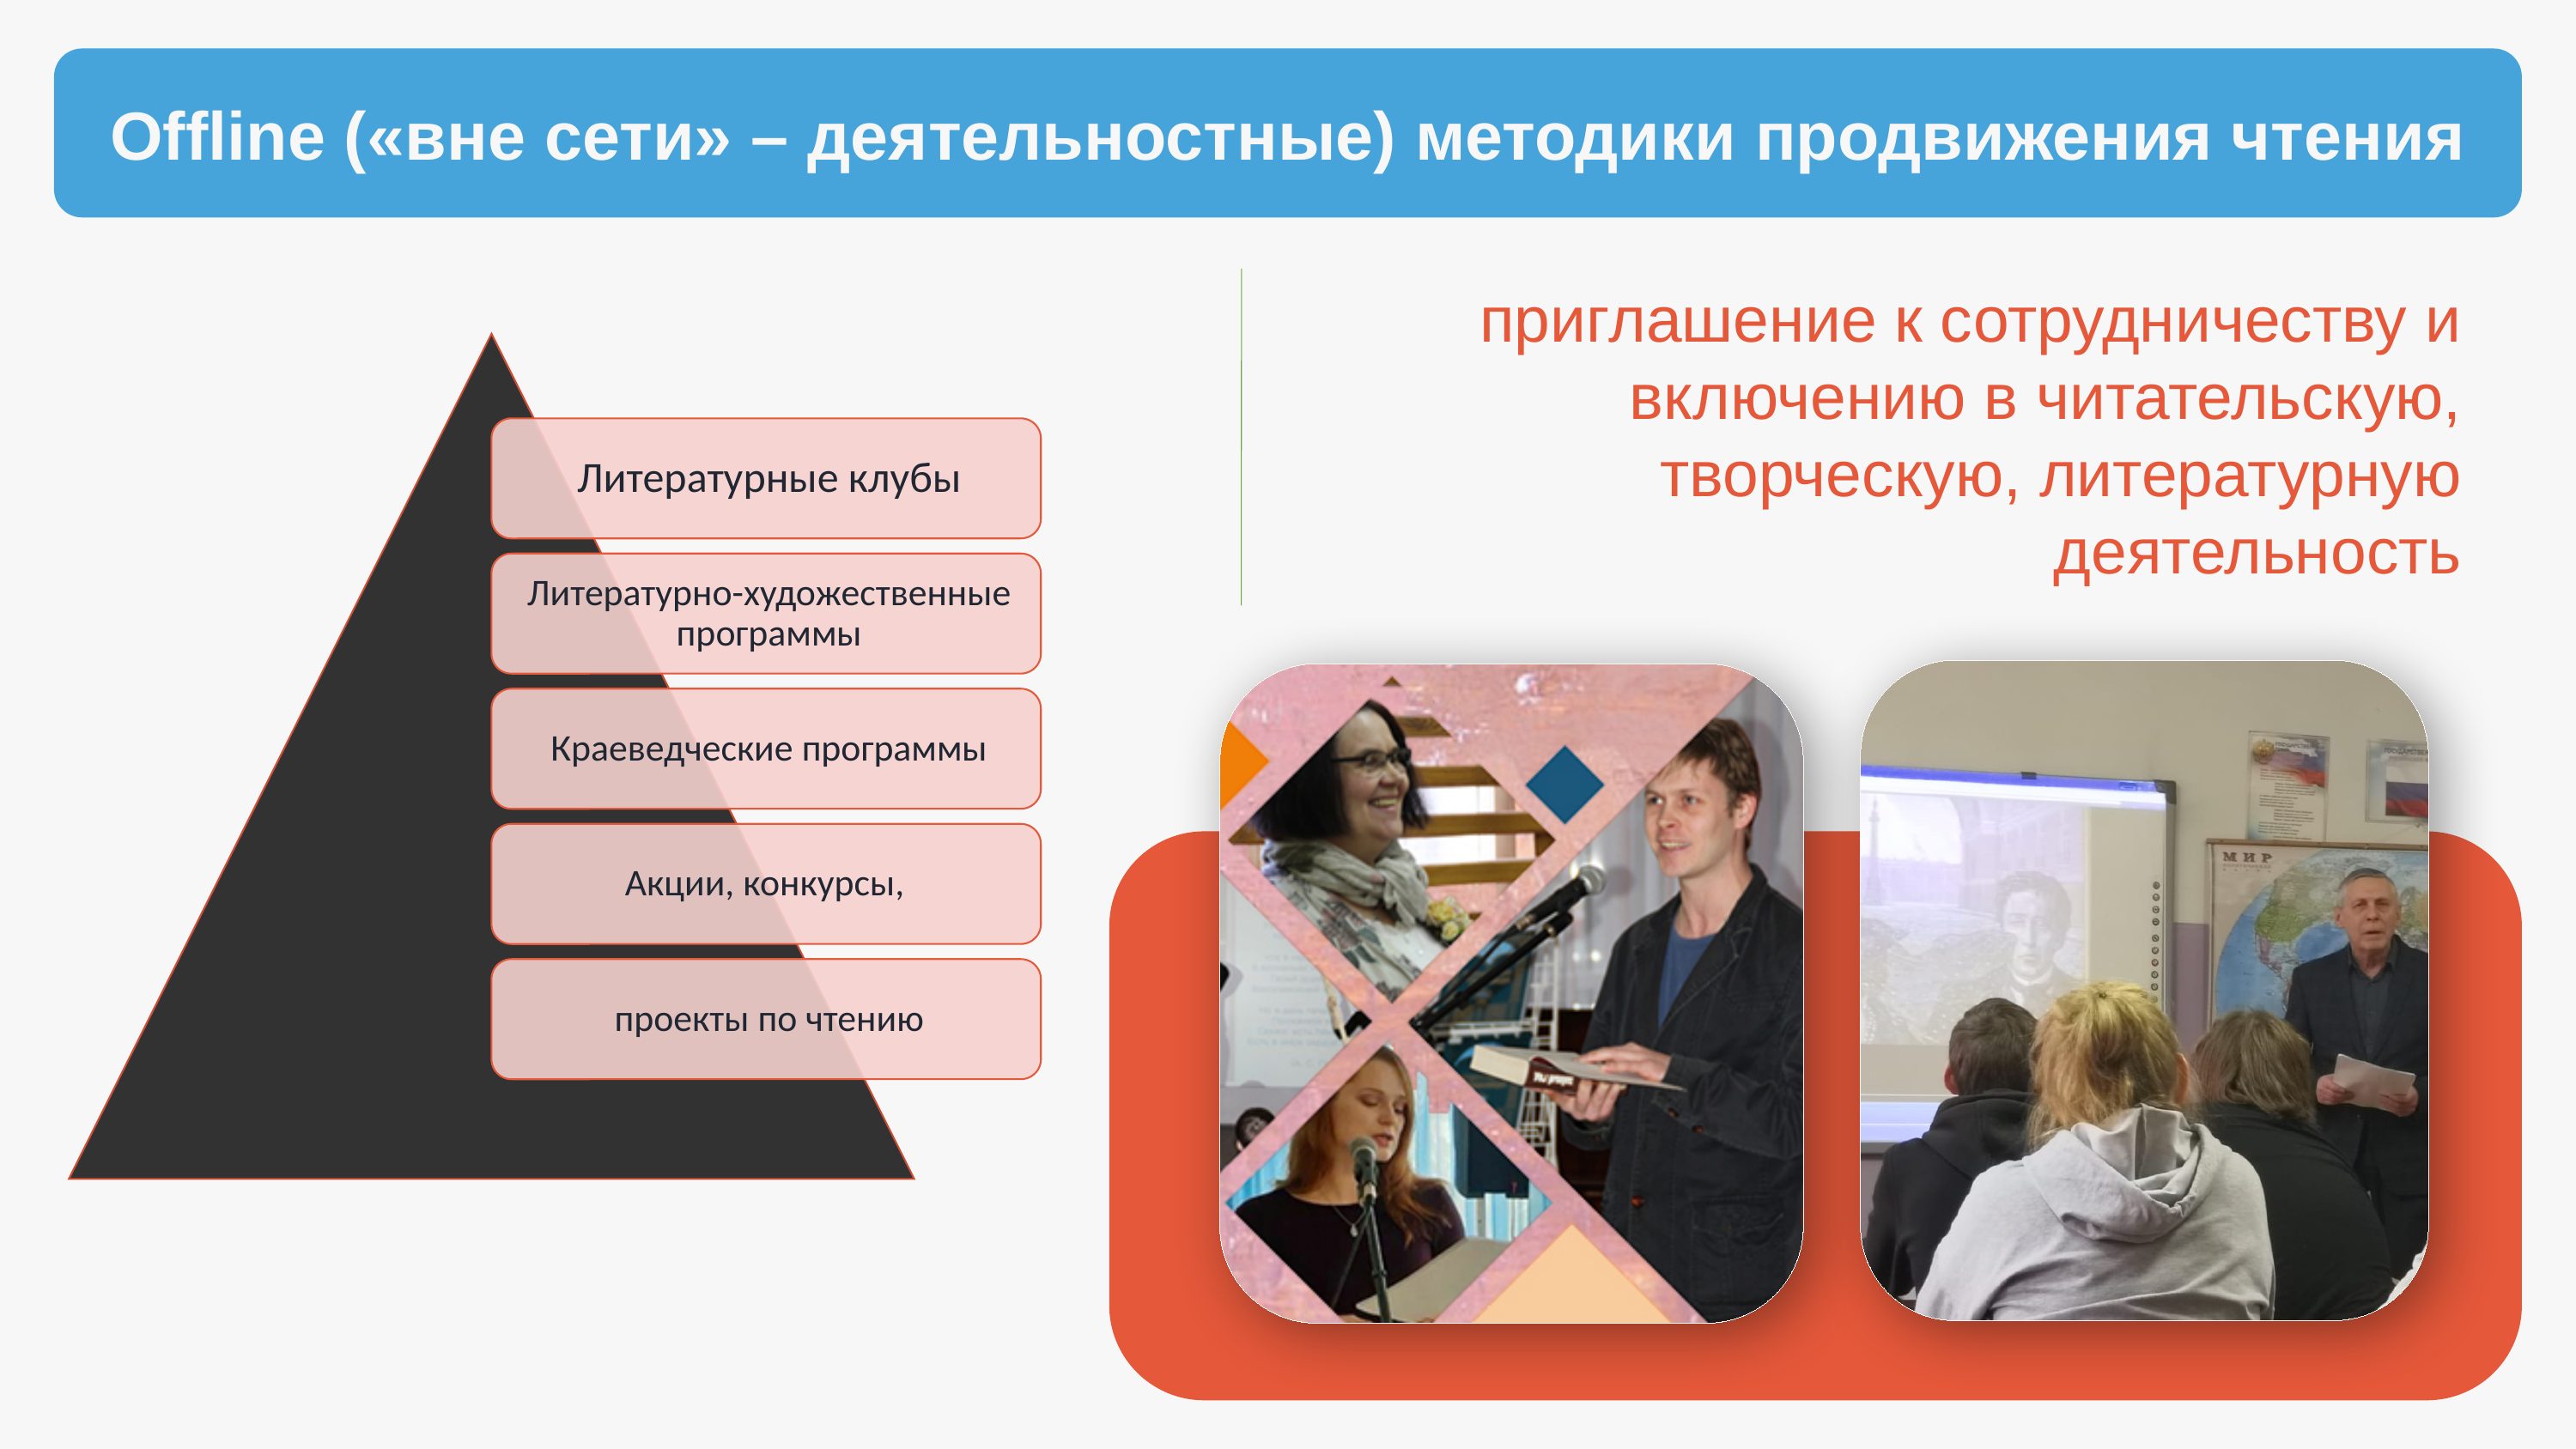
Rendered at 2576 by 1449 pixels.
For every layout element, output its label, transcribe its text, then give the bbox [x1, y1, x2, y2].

picture [1219, 664, 1804, 1324]
picture [1860, 660, 2429, 1321]
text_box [63, 333, 1048, 1179]
text_box приглашение к сотрудничеству и включению в читательскую, творческую, литературную деятельность [1293, 271, 2475, 594]
text_box [1108, 831, 2523, 1402]
text_box Offline («вне сети» – деятельностные) методики продвижения чтения [52, 47, 2523, 219]
